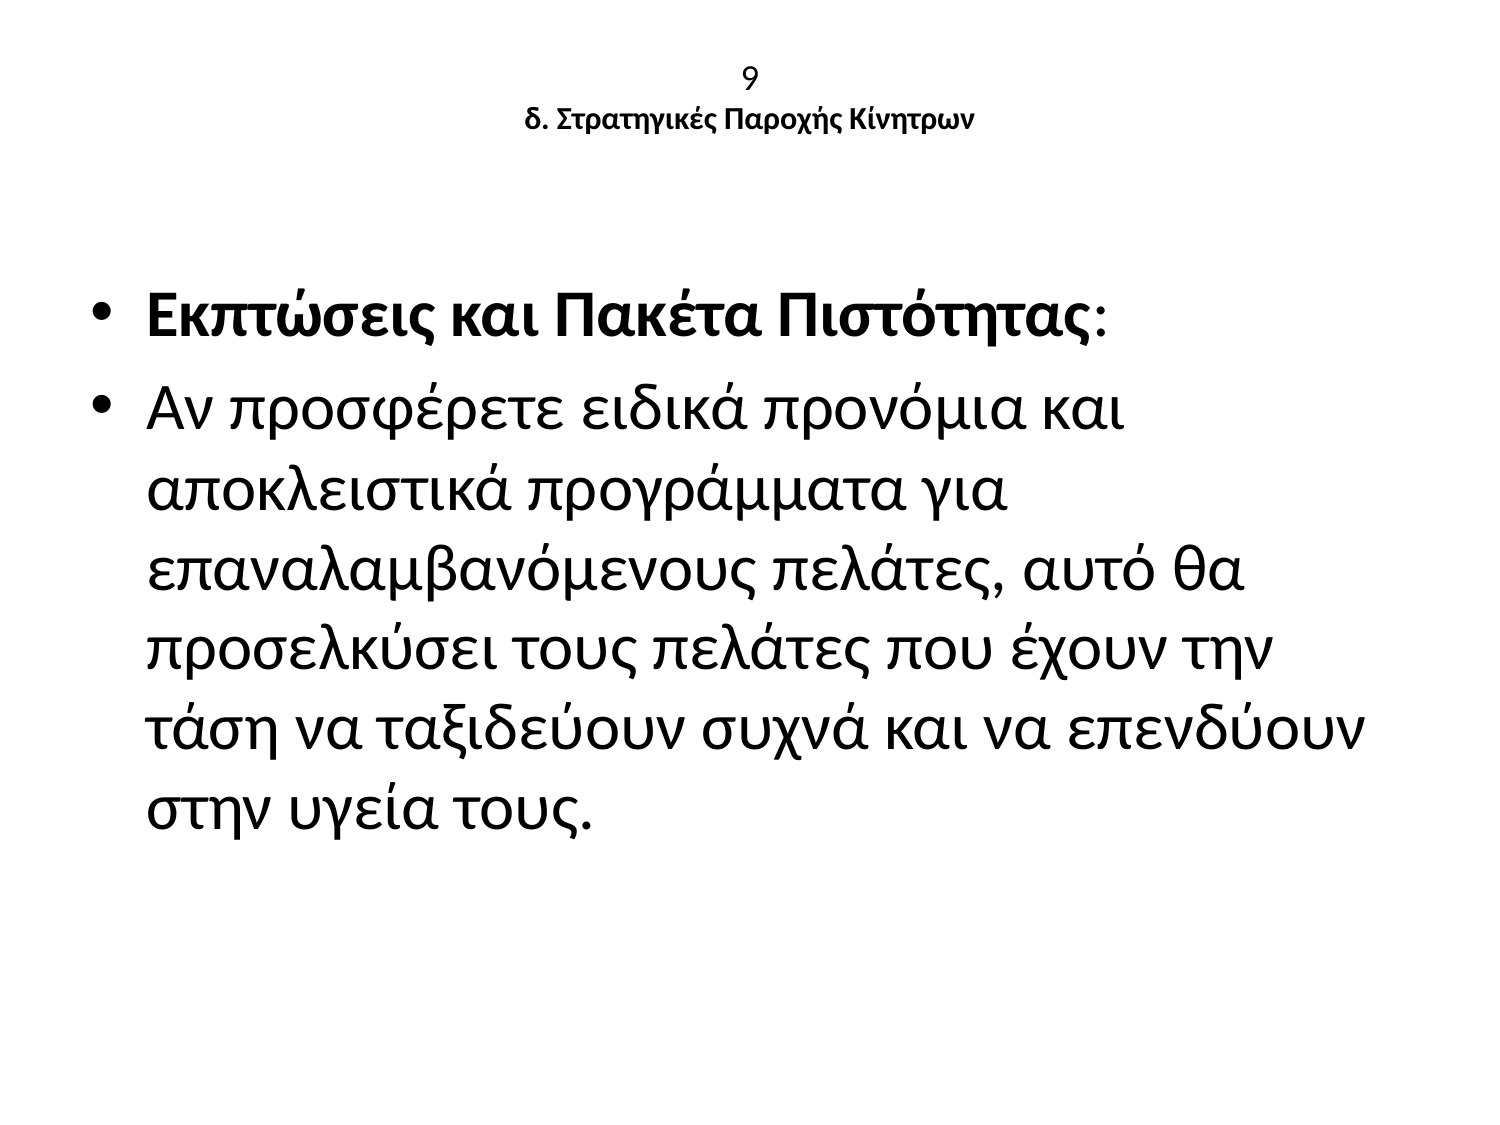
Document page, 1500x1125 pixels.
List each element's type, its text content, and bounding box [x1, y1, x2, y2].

list Εκπτώσεις και Πακέτα Πιστότητας: Αν προσφέρετε ειδικά προνόμια και αποκλειστικά προγράμματα για επαναλαμβανόμενους πελάτες, αυτό θα προσελκύσει τους πελάτες που έχουν την τάση να ταξιδεύουν συχνά και να επενδύουν στην υγεία τους. [75, 262, 1425, 1005]
title 9 δ. Στρατηγικές Παροχής Κίνητρων [75, 45, 1425, 233]
